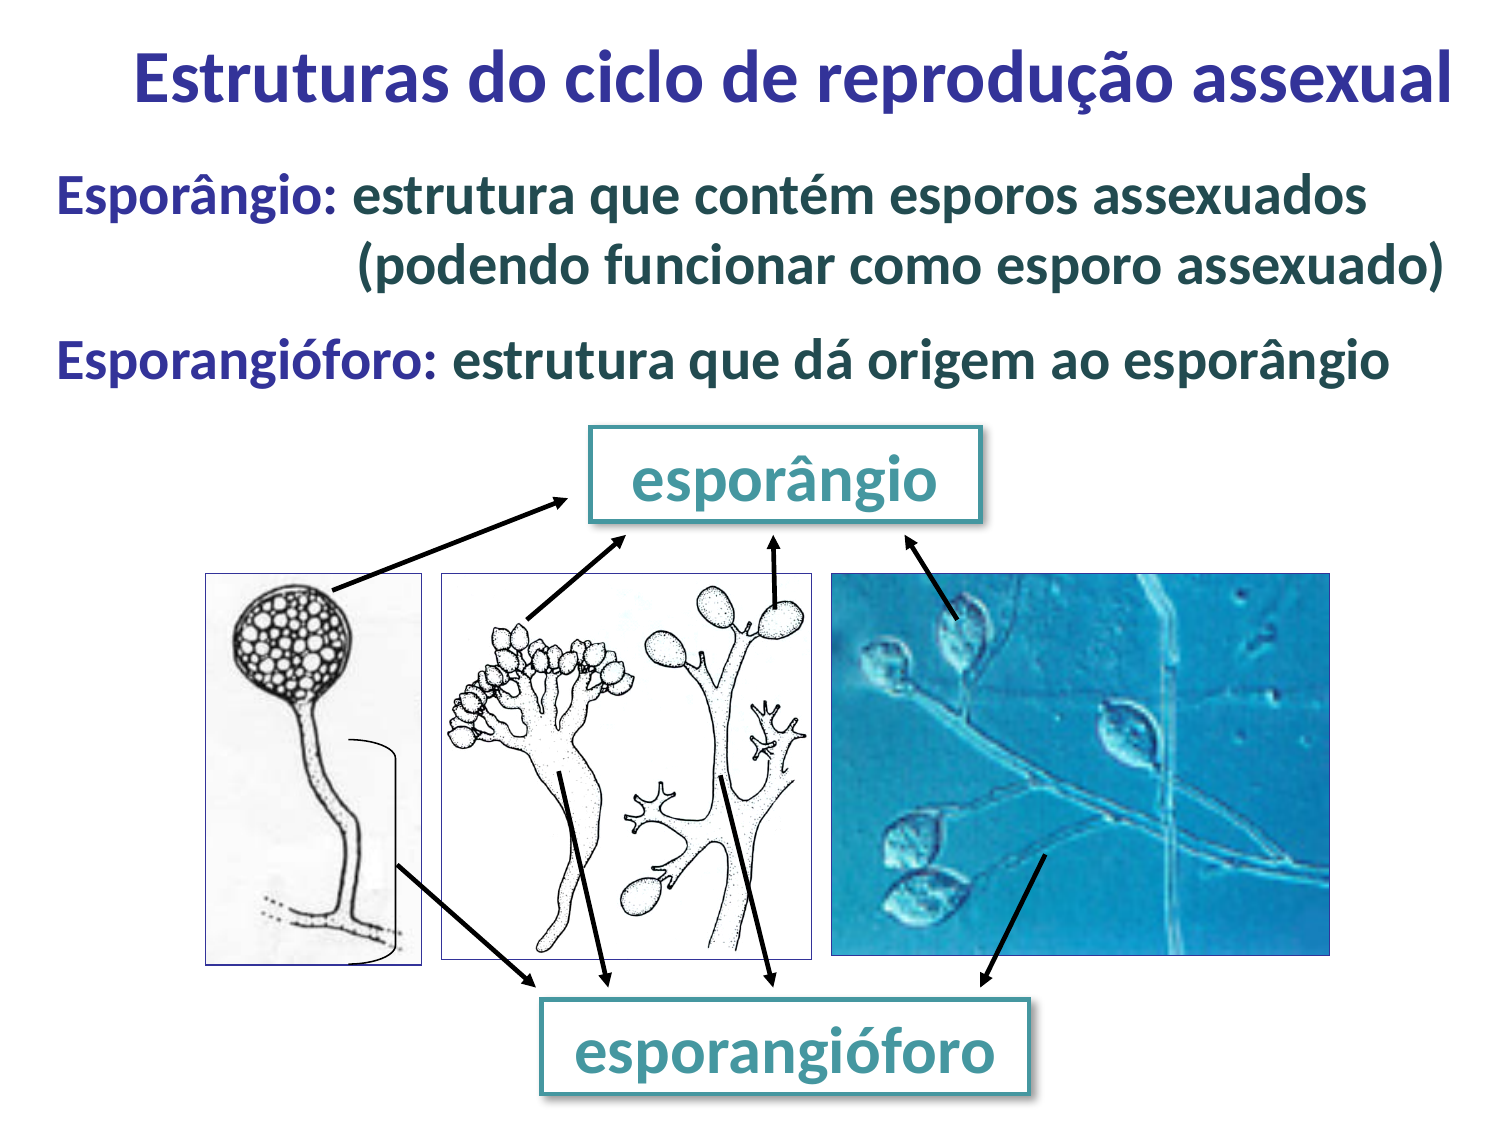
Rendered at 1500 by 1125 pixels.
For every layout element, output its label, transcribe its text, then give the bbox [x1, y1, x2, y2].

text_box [206, 426, 1330, 1096]
text_box Estruturas do ciclo de reprodução assexual [53, 19, 1471, 125]
text_box Esporângio: estrutura que contém esporos assexuados (podendo funcionar como esporo assexuado) Esporangióforo: estrutura que dá origem ao esporângio [41, 148, 1465, 399]
